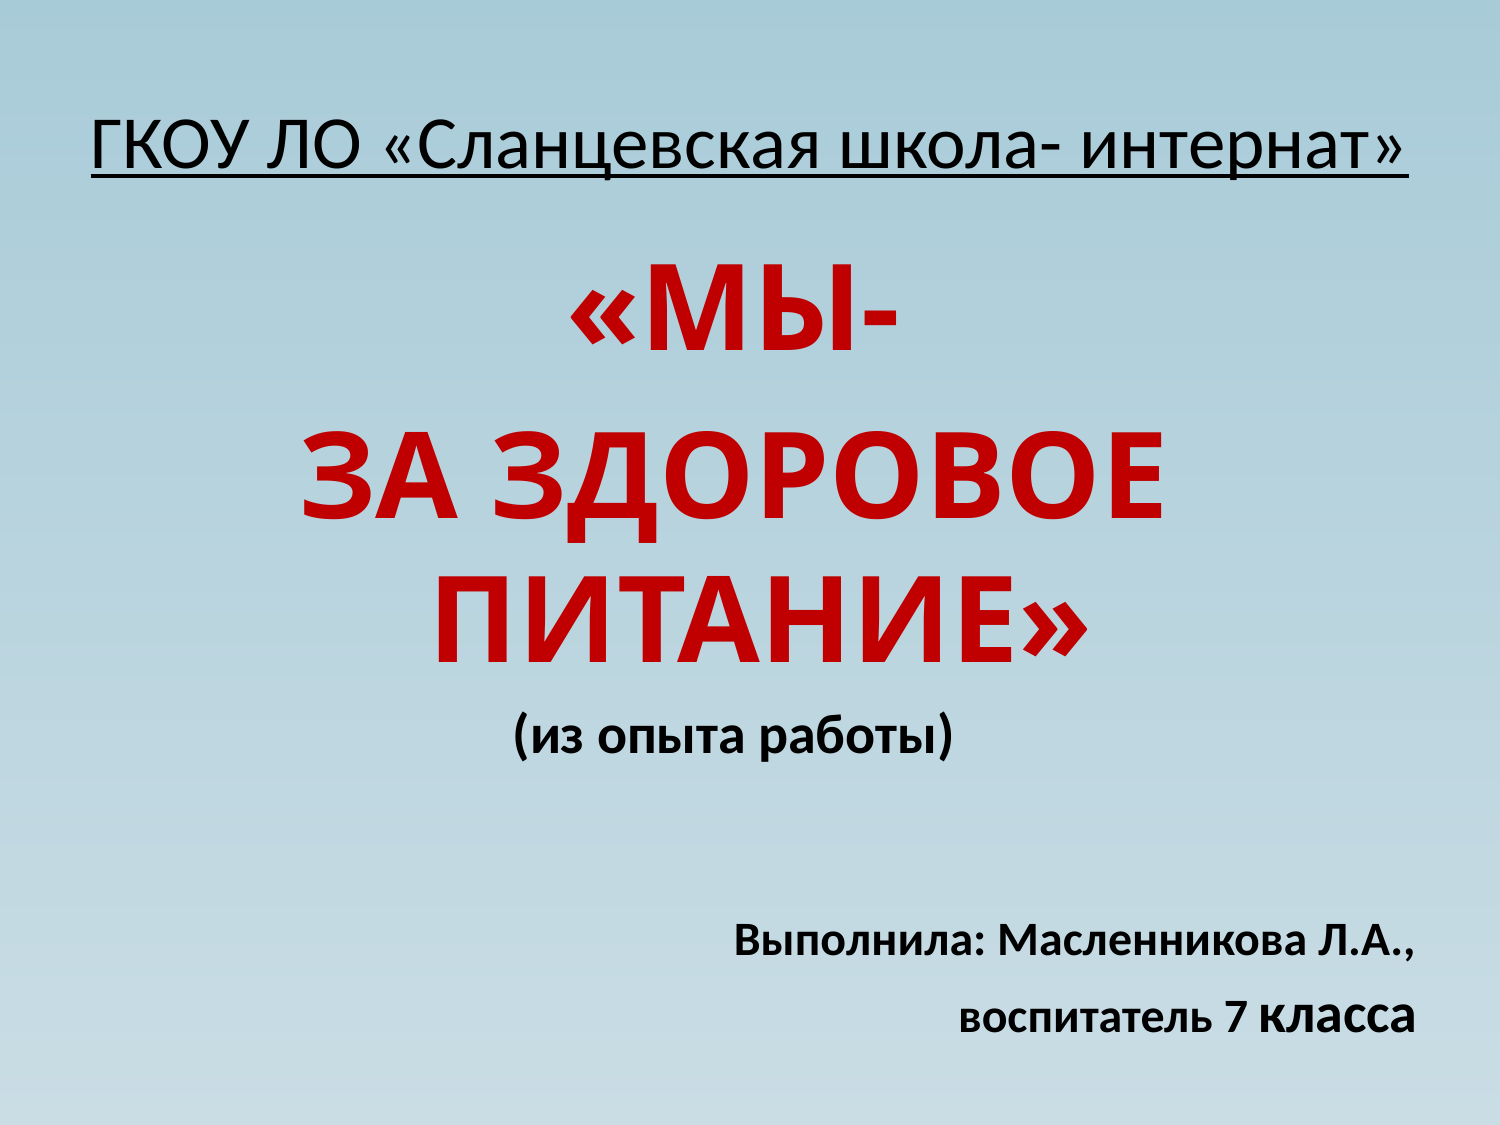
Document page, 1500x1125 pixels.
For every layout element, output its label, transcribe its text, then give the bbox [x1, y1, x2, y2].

list «МЫ- ЗА ЗДОРОВОЕ ПИТАНИЕ» (из опыта работы) Выполнила: Масленникова Л.А., воспитатель 7 класса [35, 222, 1432, 1055]
title ГКОУ ЛО «Сланцевская школа- интернат» [75, 45, 1425, 222]
